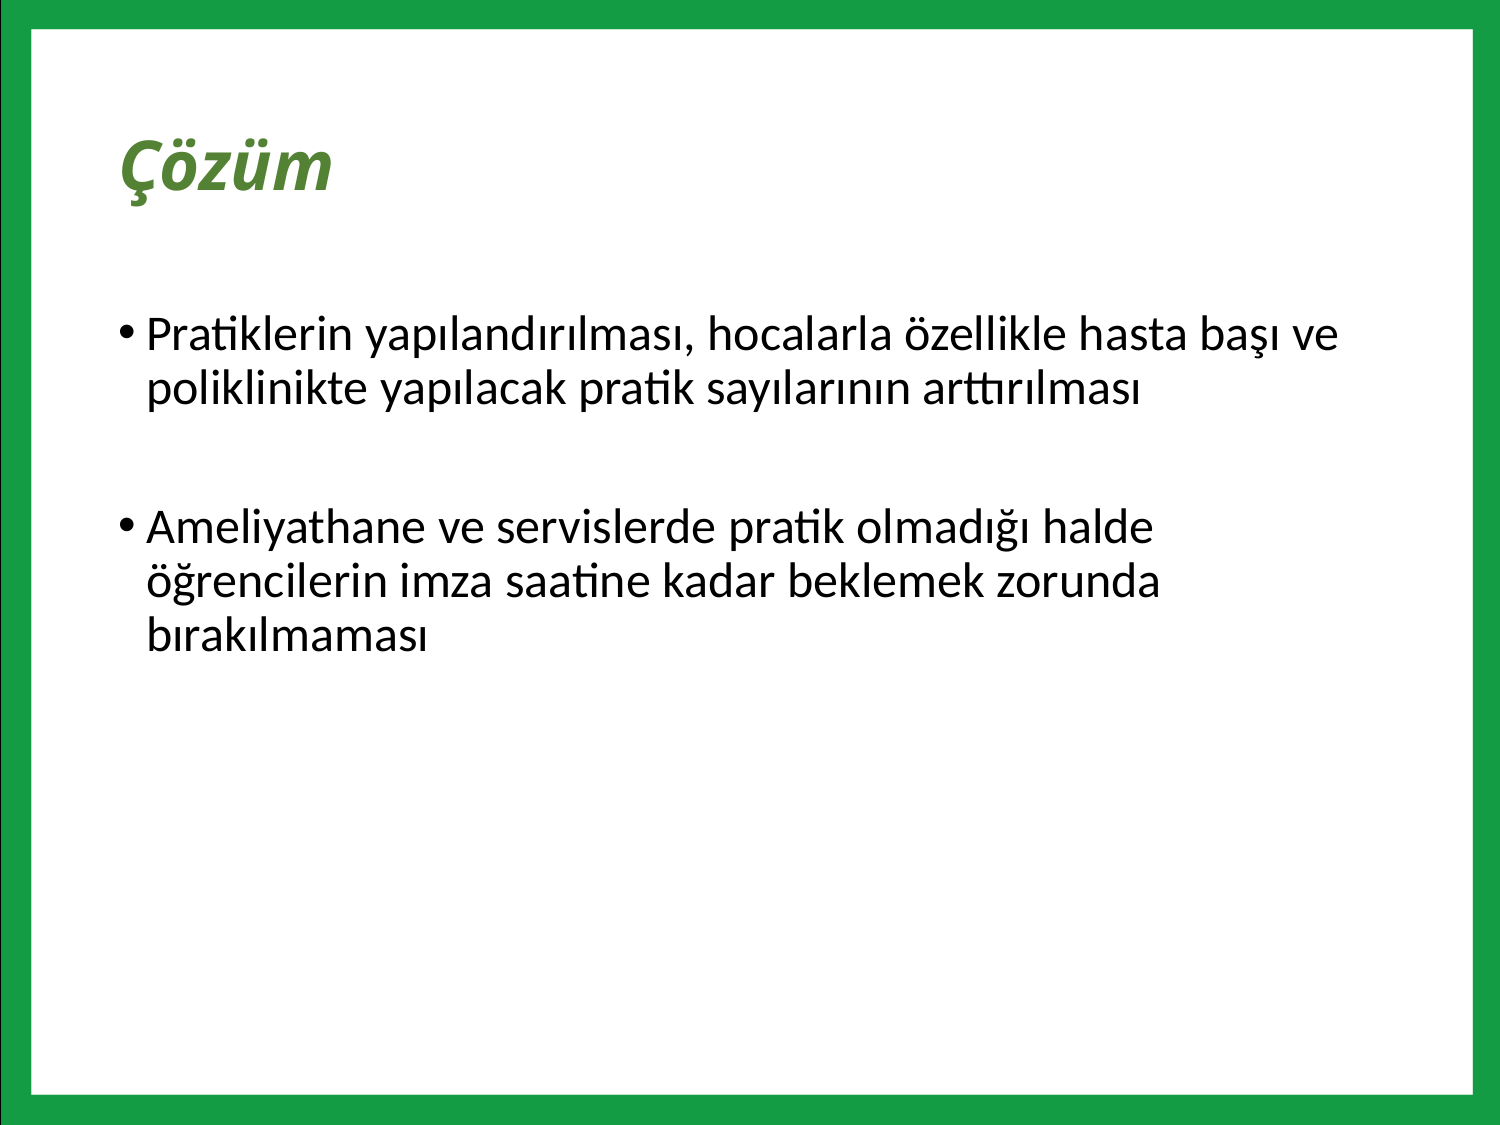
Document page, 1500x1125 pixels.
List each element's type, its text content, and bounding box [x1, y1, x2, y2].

title Çözüm [103, 59, 1397, 278]
picture [0, 0, 1500, 1125]
list Pratiklerin yapılandırılması, hocalarla özellikle hasta başı ve poliklinikte yapılacak pratik sayılarının arttırılması Ameliyathane ve servislerde pratik olmadığı halde öğrencilerin imza saatine kadar beklemek zorunda bırakılmaması [103, 299, 1397, 1014]
